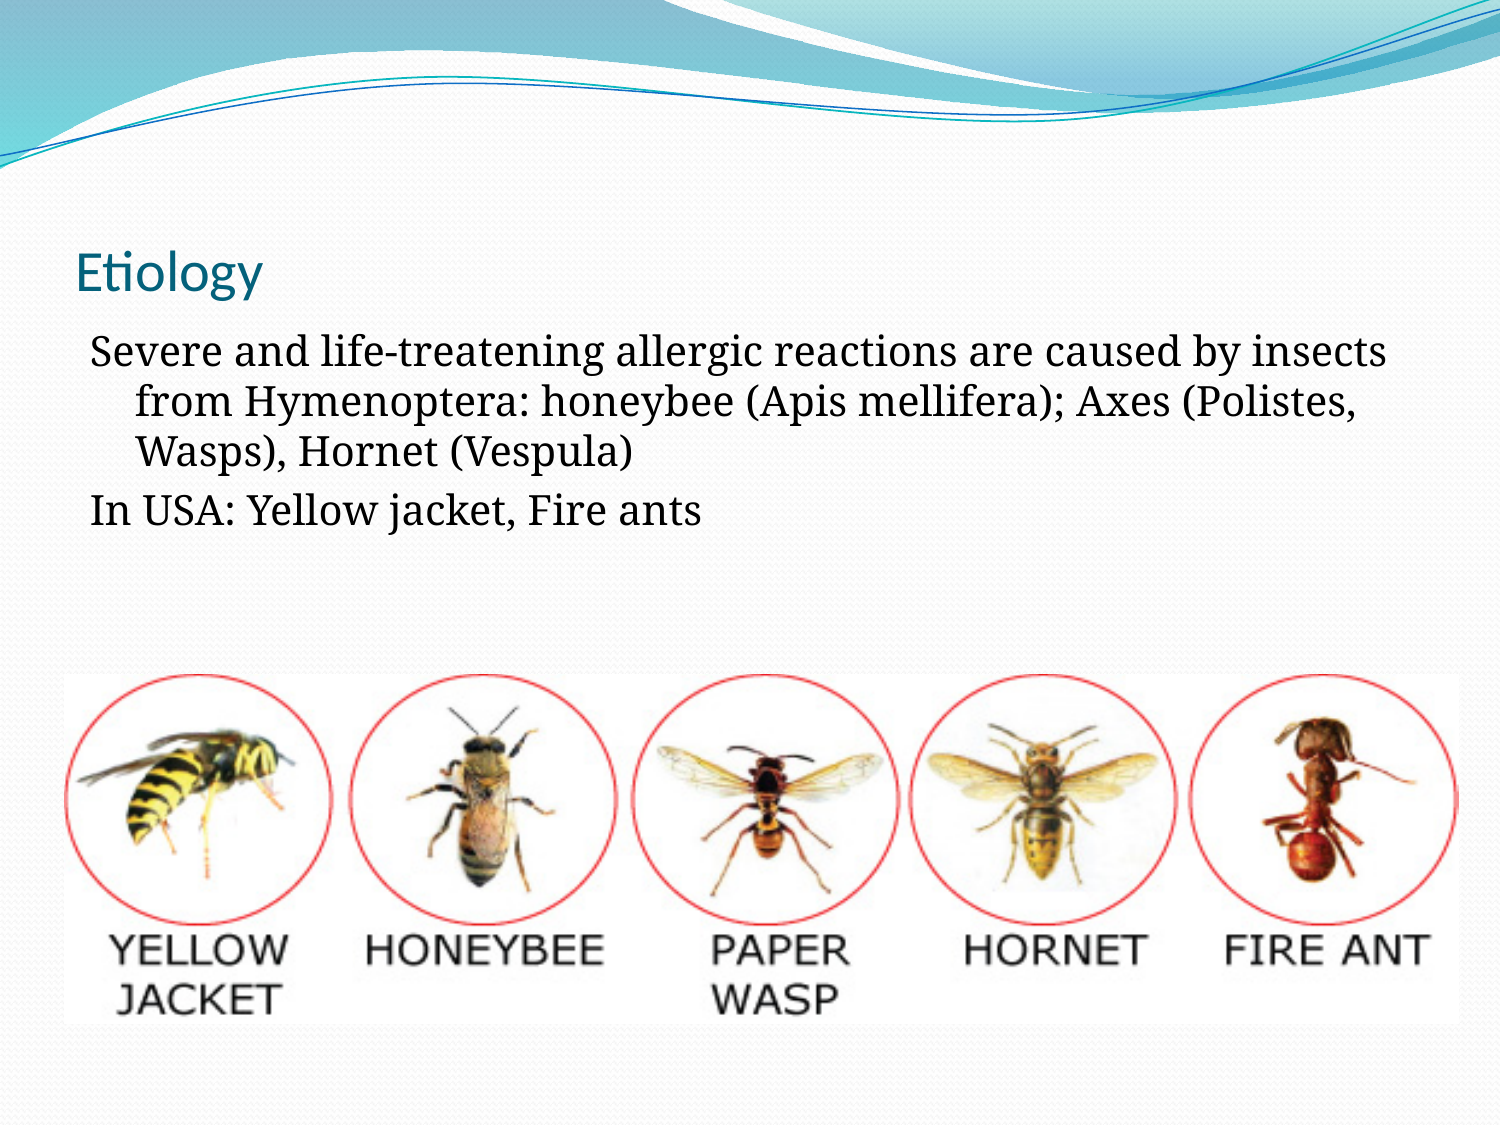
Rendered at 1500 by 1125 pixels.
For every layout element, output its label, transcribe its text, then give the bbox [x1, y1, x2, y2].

picture [64, 674, 1460, 1024]
title Etiology [75, 115, 1425, 303]
list Severe and life-treatening allergic reactions are caused by insects from Hymenoptera: honeybee (Apis mellifera); Axes (Polistes, Wasps), Hornet (Vespula) In USA: Yellow jacket, Fire ants [75, 317, 1425, 673]
